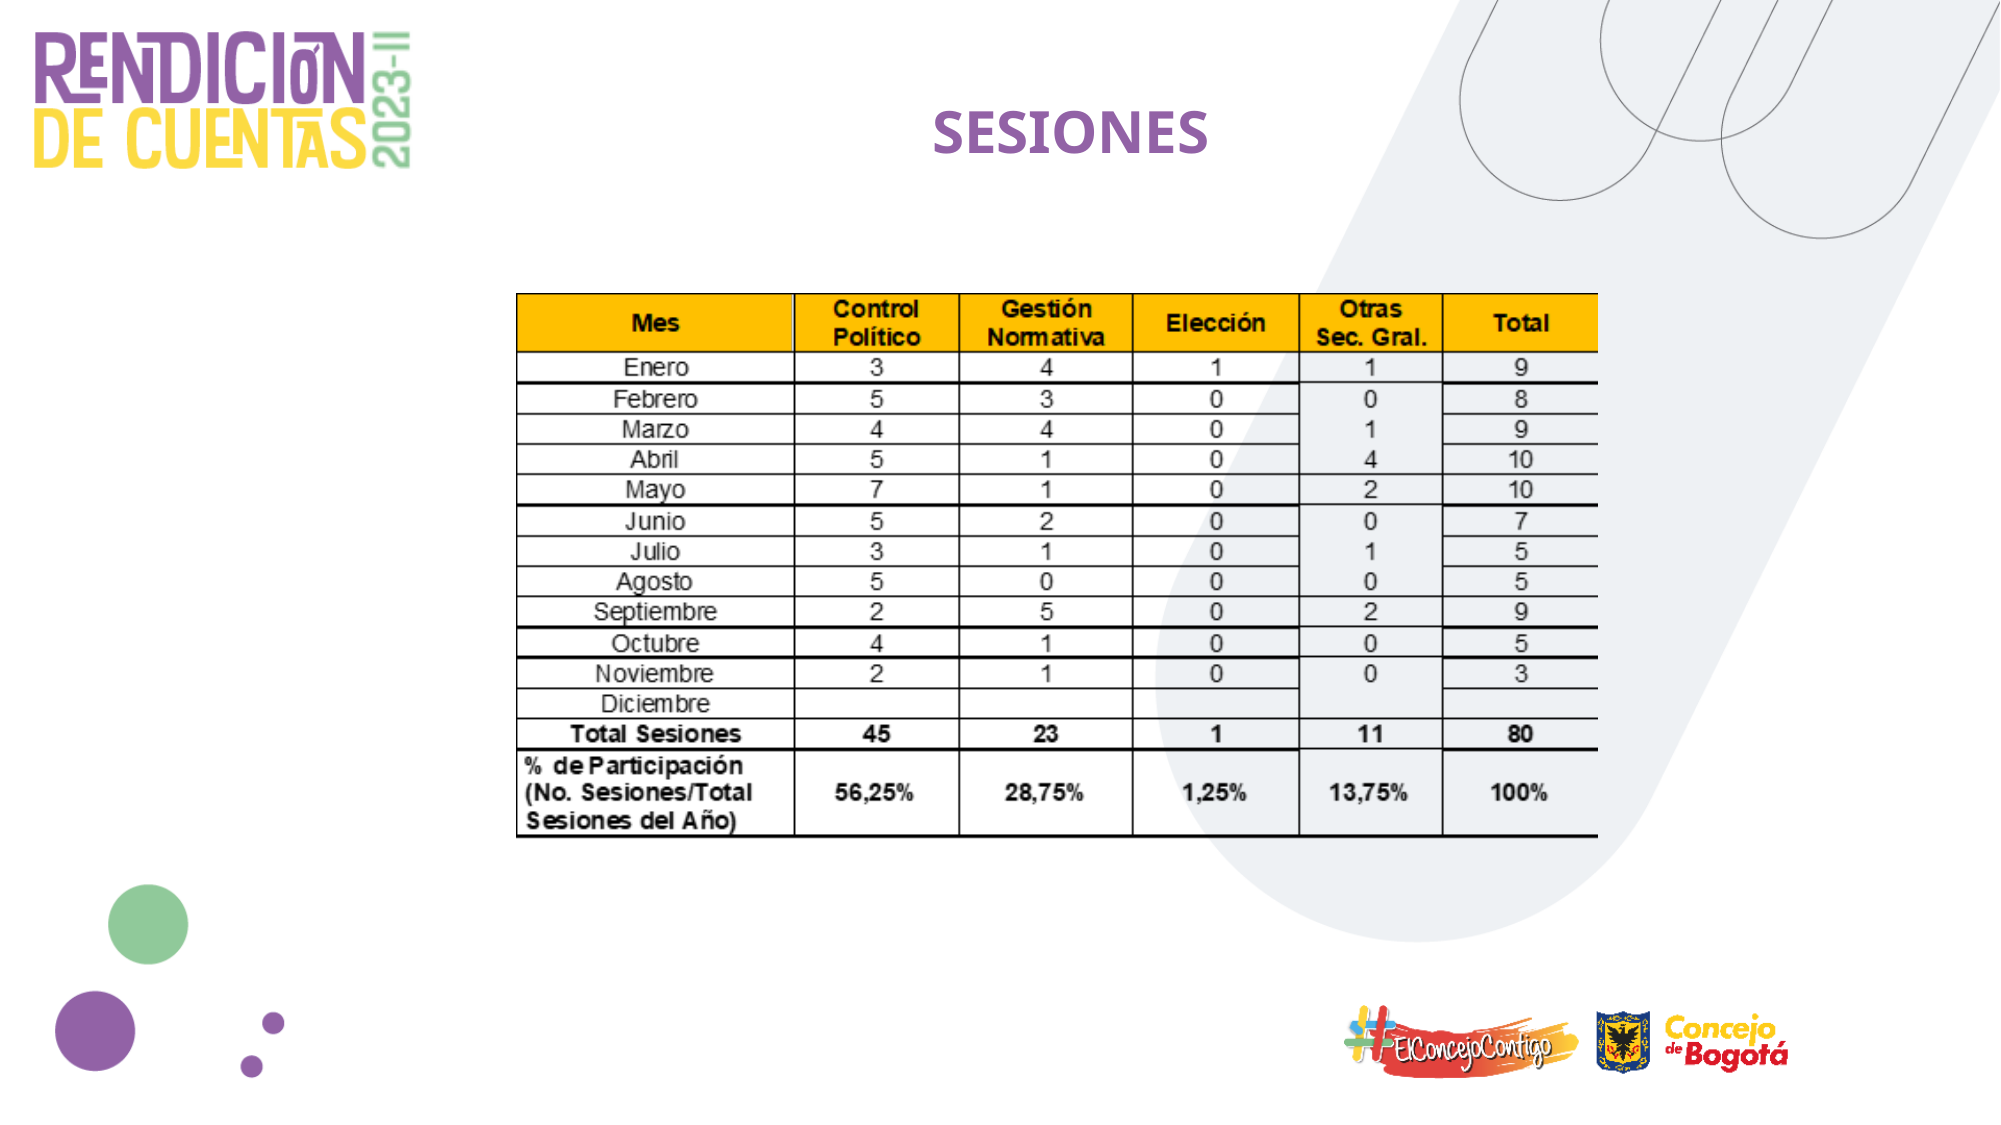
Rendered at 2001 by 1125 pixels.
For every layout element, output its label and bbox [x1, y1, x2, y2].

text_box [56, 269, 1139, 803]
picture [0, 0, 2000, 1125]
